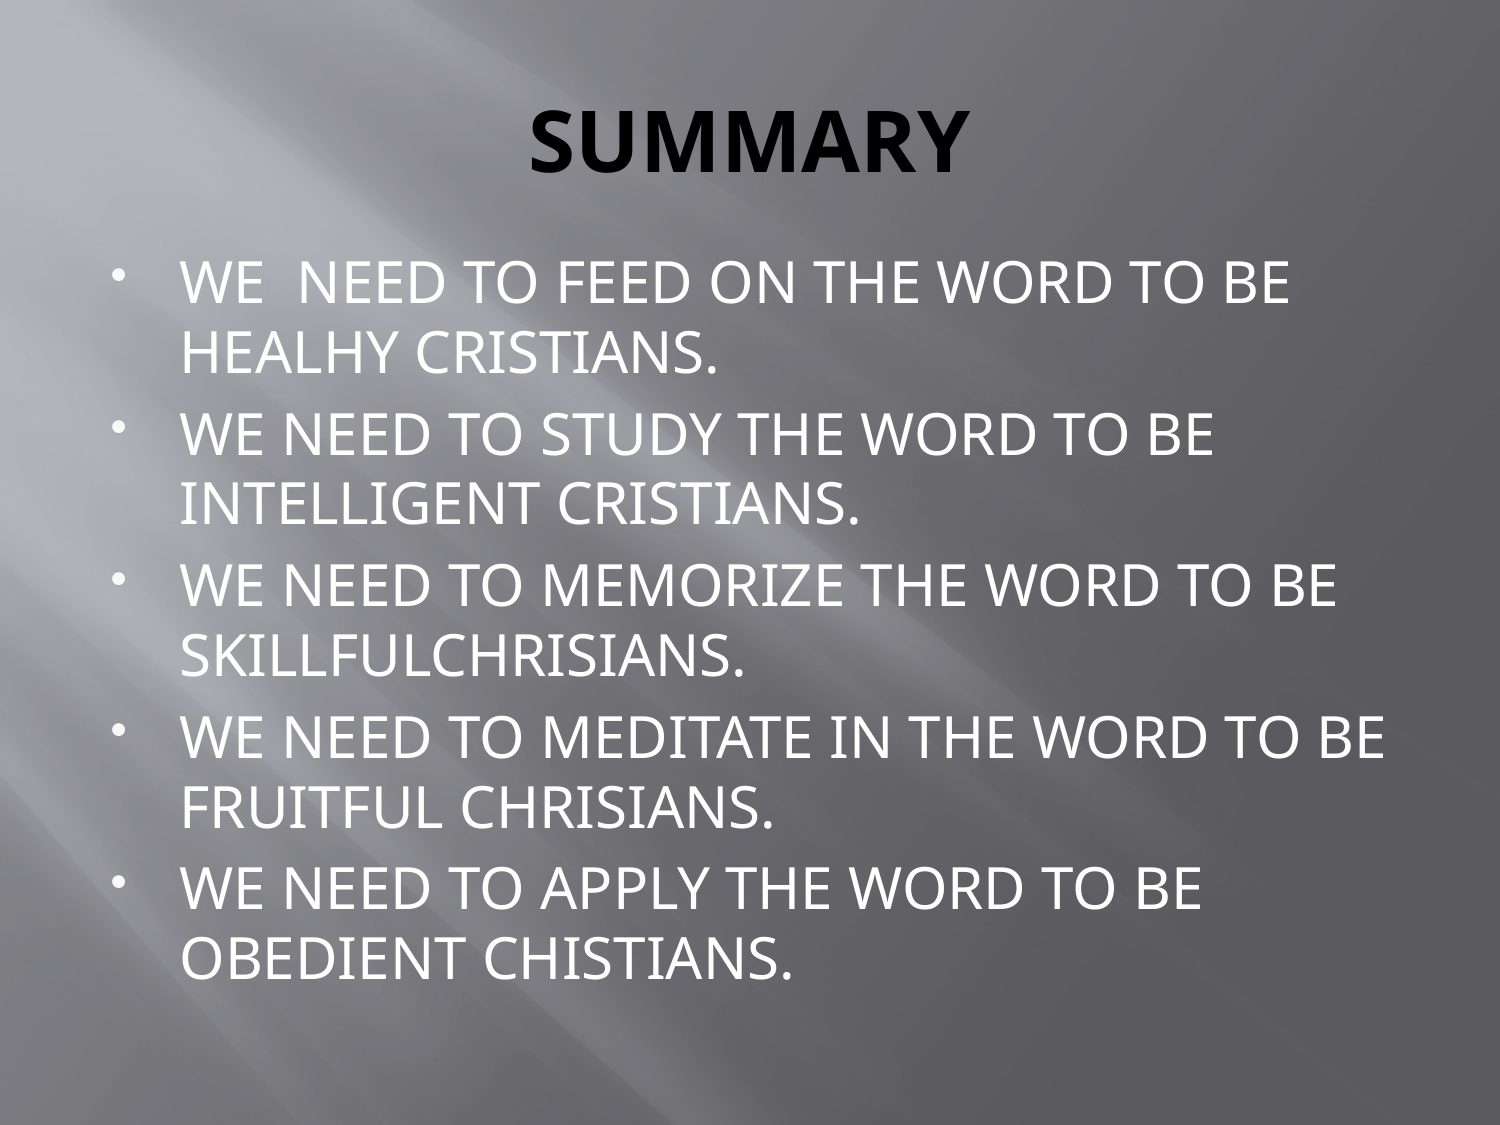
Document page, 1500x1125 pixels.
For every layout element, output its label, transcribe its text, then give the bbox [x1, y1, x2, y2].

title SUMMARY [75, 45, 1425, 233]
list WE NEED TO FEED ON THE WORD TO BE HEALHY CRISTIANS. WE NEED TO STUDY THE WORD TO BE INTELLIGENT CRISTIANS. WE NEED TO MEMORIZE THE WORD TO BE SKILLFULCHRISIANS. WE NEED TO MEDITATE IN THE WORD TO BE FRUITFUL CHRISIANS. WE NEED TO APPLY THE WORD TO BE OBEDIENT CHISTIANS. [75, 237, 1425, 1010]
